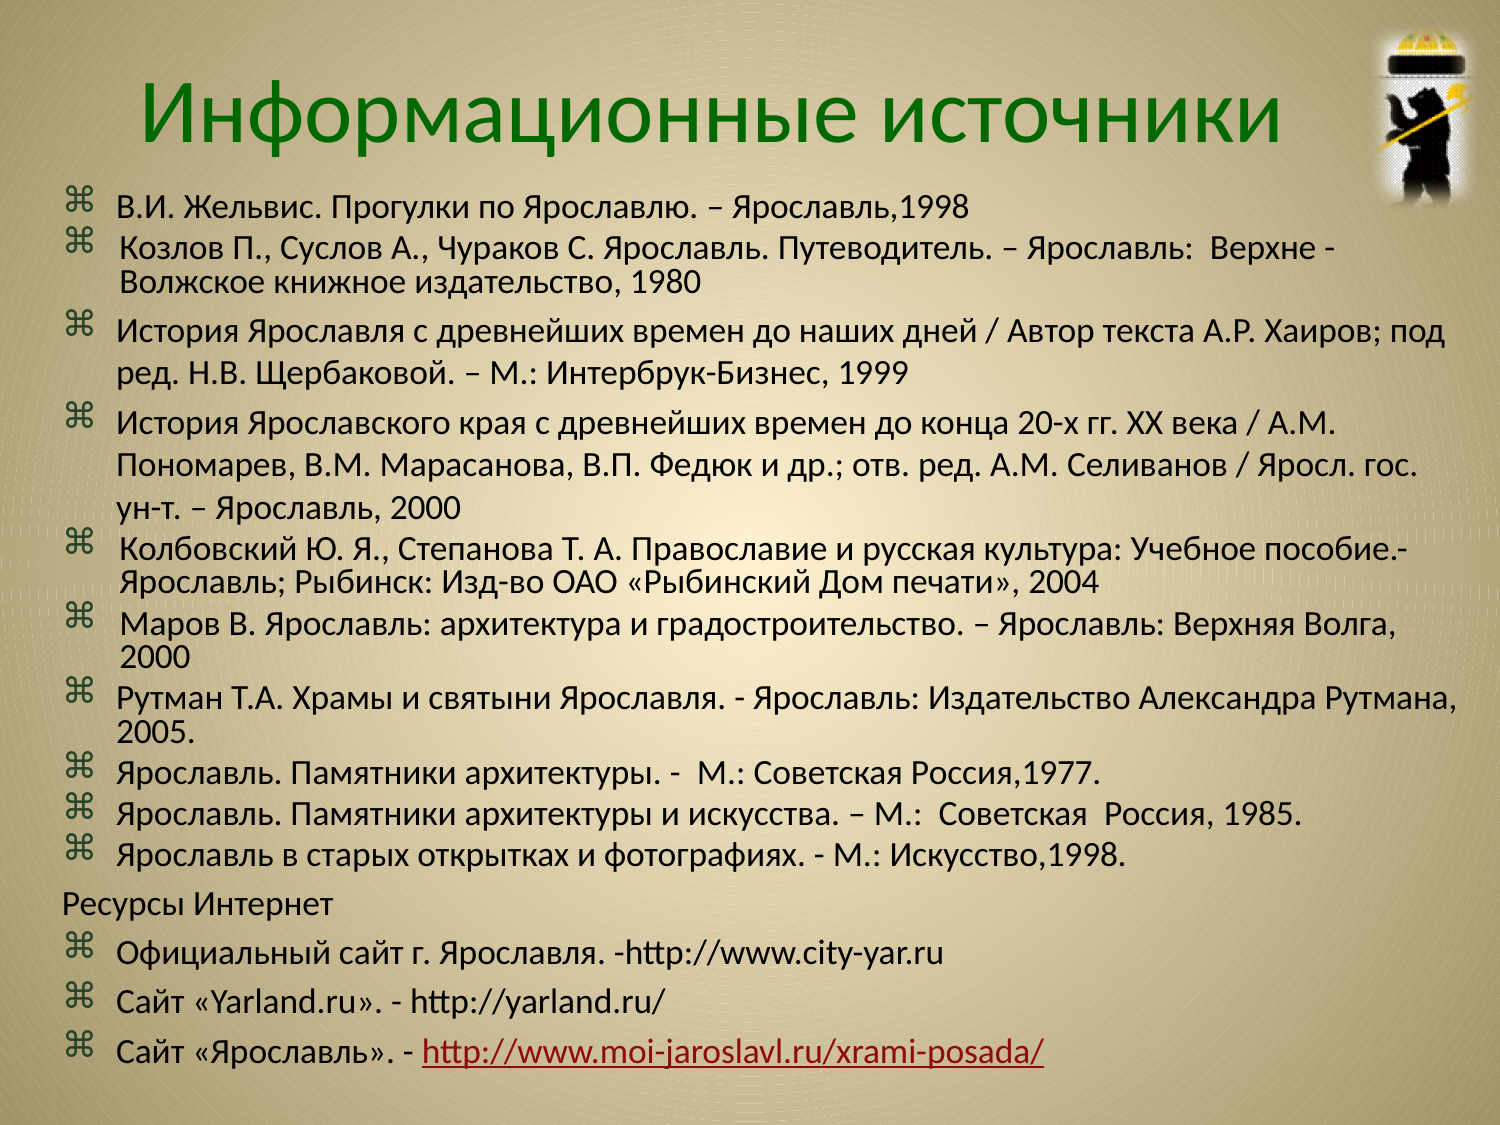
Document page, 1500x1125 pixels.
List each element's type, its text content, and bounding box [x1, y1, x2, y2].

title Информационные источники [70, 23, 1355, 175]
picture [1375, 28, 1473, 175]
list В.И. Жельвис. Прогулки по Ярославлю. – Ярославль,1998 Козлов П., Суслов А., Чураков С. Ярославль. Путеводитель. – Ярославль: Верхне - Волжское книжное издательство, 1980 История Ярославля с древнейших времен до наших дней / Автор текста А.Р. Хаиров; под ред. Н.В. Щербаковой. – М.: Интербрук-Бизнес, 1999 История Ярославского края с древнейших времен до конца 20-х гг. ХХ века / А.М. Пономарев, В.М. Марасанова, В.П. Федюк и др.; отв. ред. А.М. Селиванов / Яросл. гос. ун-т. – Ярославль, 2000 Колбовский Ю. Я., Степанова Т. А. Православие и русская культура: Учебное пособие.- Ярославль; Рыбинск: Изд-во ОАО «Рыбинский Дом печати», 2004 Маров В. Ярославль: архитектура и градостроительство. – Ярославль: Верхняя Волга, 2000 Рутман Т.А. Храмы и святыни Ярославля. - Ярославль: Издательство Александра Рутмана, 2005. Ярославль. Памятники архитектуры. - М.: Советская Россия,1977. Ярославль. Памятники архитектуры и искусства. – М.: Советская Россия, 1985. Ярославль в старых открытках и фотографиях. - М.: Искусство,1998. Ресурсы Интернет Официальный сайт г. Ярославля. -http://www.city-yar.ru Сайт «Yarland.ru». - http://yarland.ru/ Сайт «Ярославль». - http://www.moi-jaroslavl.ru/xrami-posada/ [46, 175, 1477, 1090]
